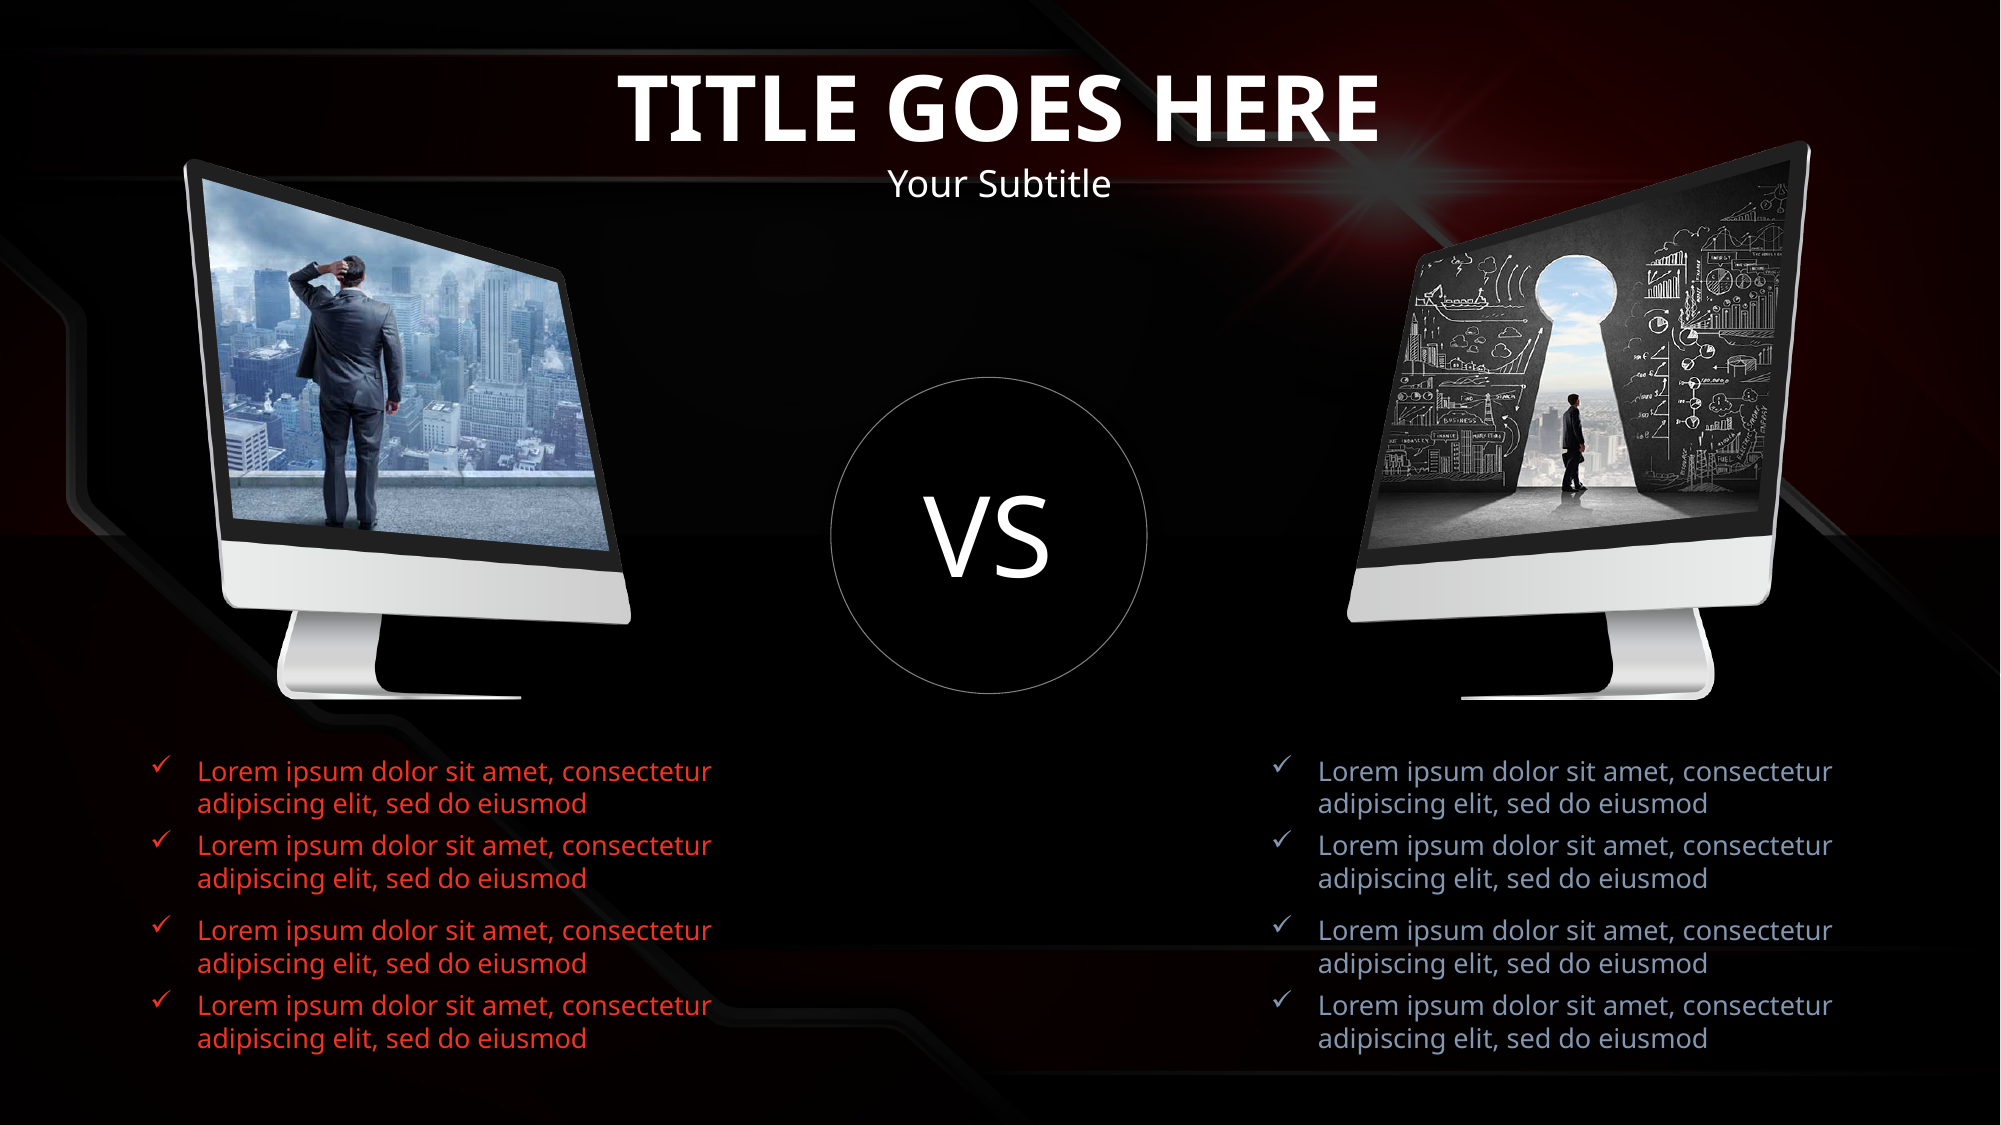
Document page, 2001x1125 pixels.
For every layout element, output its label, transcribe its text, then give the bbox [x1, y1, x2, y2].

text_box [849, 612, 1129, 695]
text_box VS [838, 457, 1138, 612]
text_box Lorem ipsum dolor sit amet, consectetur adipiscing elit, sed do eiusmod Lorem ipsum dolor sit amet, consectetur adipiscing elit, sed do eiusmod Lorem ipsum dolor sit amet, consectetur adipiscing elit, sed do eiusmod Lorem ipsum dolor sit amet, consectetur adipiscing elit, sed do eiusmod [135, 746, 729, 1071]
picture [0, 0, 2001, 1125]
text_box [0, 534, 2000, 1125]
text_box [850, 376, 1128, 457]
text_box [1138, 479, 1149, 592]
text_box Lorem ipsum dolor sit amet, consectetur adipiscing elit, sed do eiusmod Lorem ipsum dolor sit amet, consectetur adipiscing elit, sed do eiusmod Lorem ipsum dolor sit amet, consectetur adipiscing elit, sed do eiusmod Lorem ipsum dolor sit amet, consectetur adipiscing elit, sed do eiusmod [1256, 746, 1850, 1071]
text_box TITLE GOES HERE Your Subtitle [548, 42, 1452, 212]
text_box [829, 484, 838, 586]
